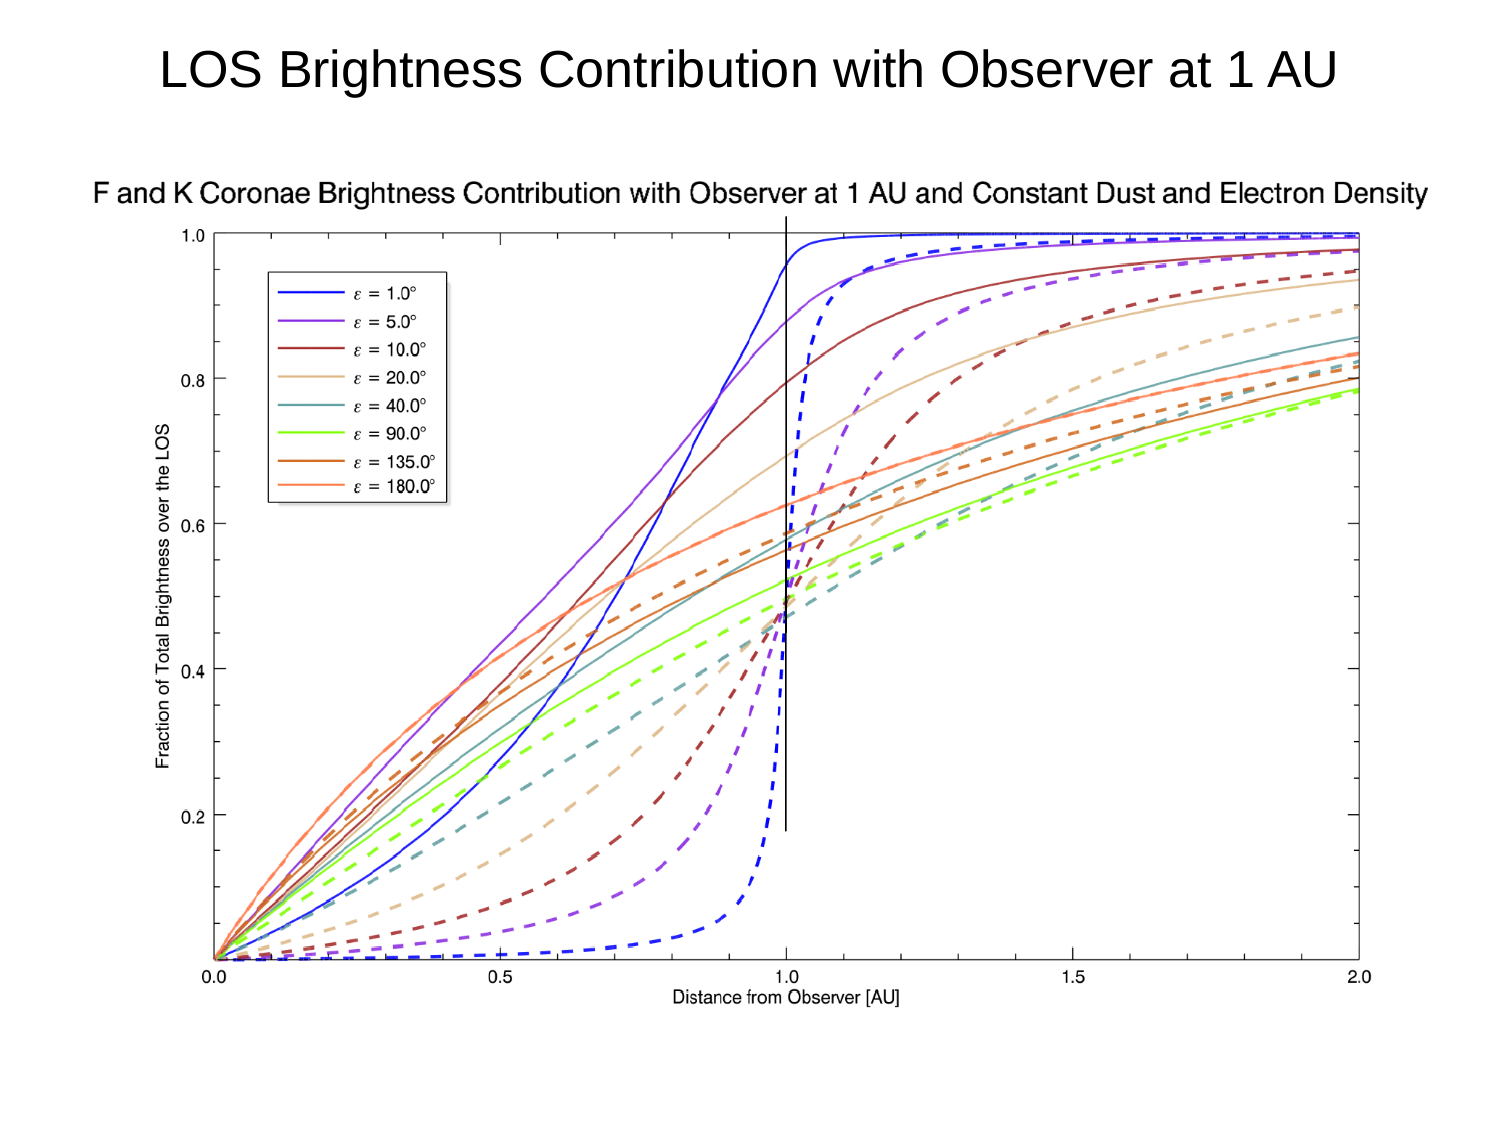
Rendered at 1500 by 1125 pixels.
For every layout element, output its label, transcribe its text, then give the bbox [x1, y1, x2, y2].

picture [25, 127, 1476, 1084]
title LOS Brightness Contribution with Observer at 1 AU [74, 29, 1425, 108]
